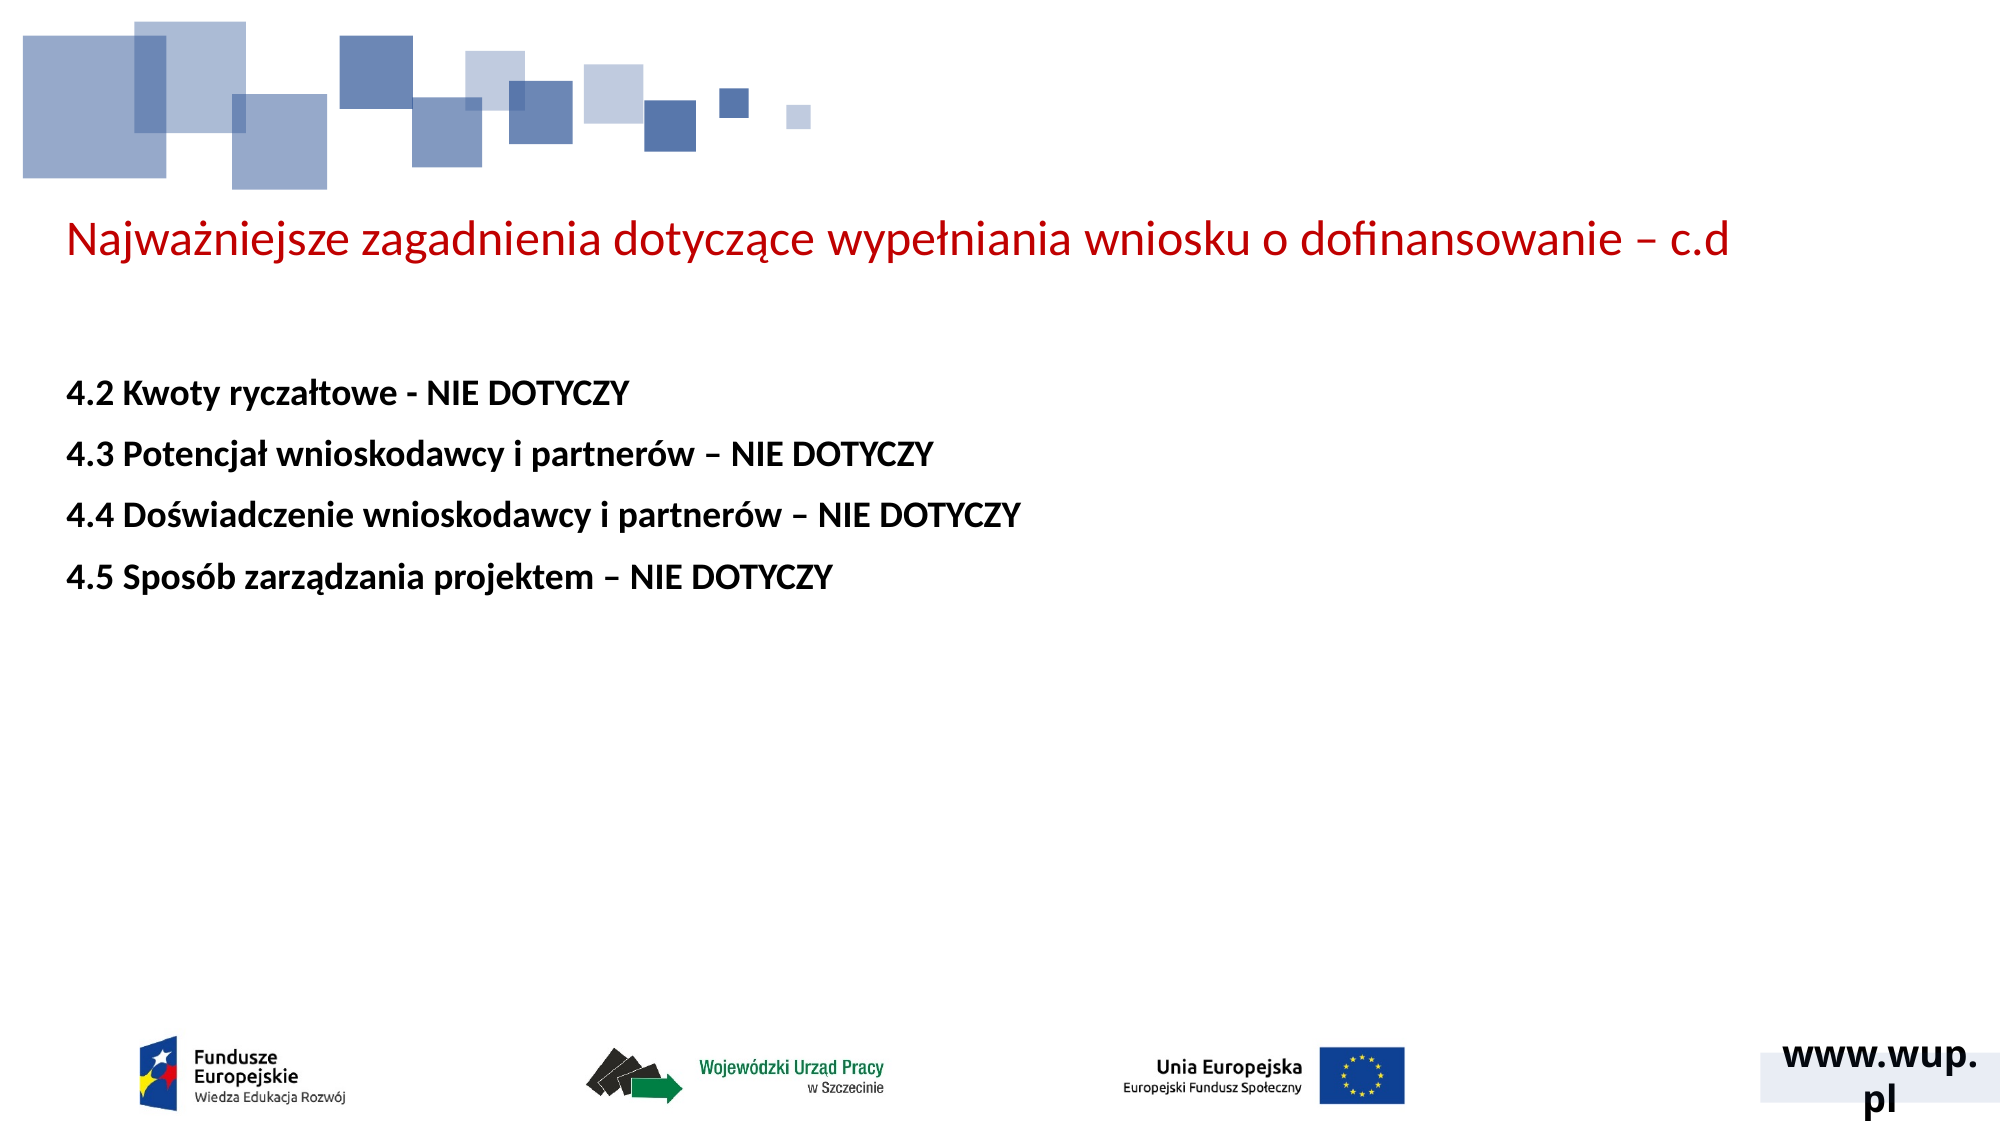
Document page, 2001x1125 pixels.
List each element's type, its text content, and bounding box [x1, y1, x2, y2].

picture [1104, 1027, 1407, 1123]
picture [139, 1017, 363, 1118]
list 4.2 Kwoty ryczałtowe - NIE DOTYCZY 4.3 Potencjał wnioskodawcy i partnerów – NIE DOTYCZY 4.4 Doświadczenie wnioskodawcy i partnerów – NIE DOTYCZY 4.5 Sposób zarządzania projektem – NIE DOTYCZY [51, 299, 1913, 1014]
picture [574, 1036, 894, 1115]
title Najważniejsze zagadnienia dotyczące wypełniania wniosku o dofinansowanie – c.d [51, 204, 1913, 287]
